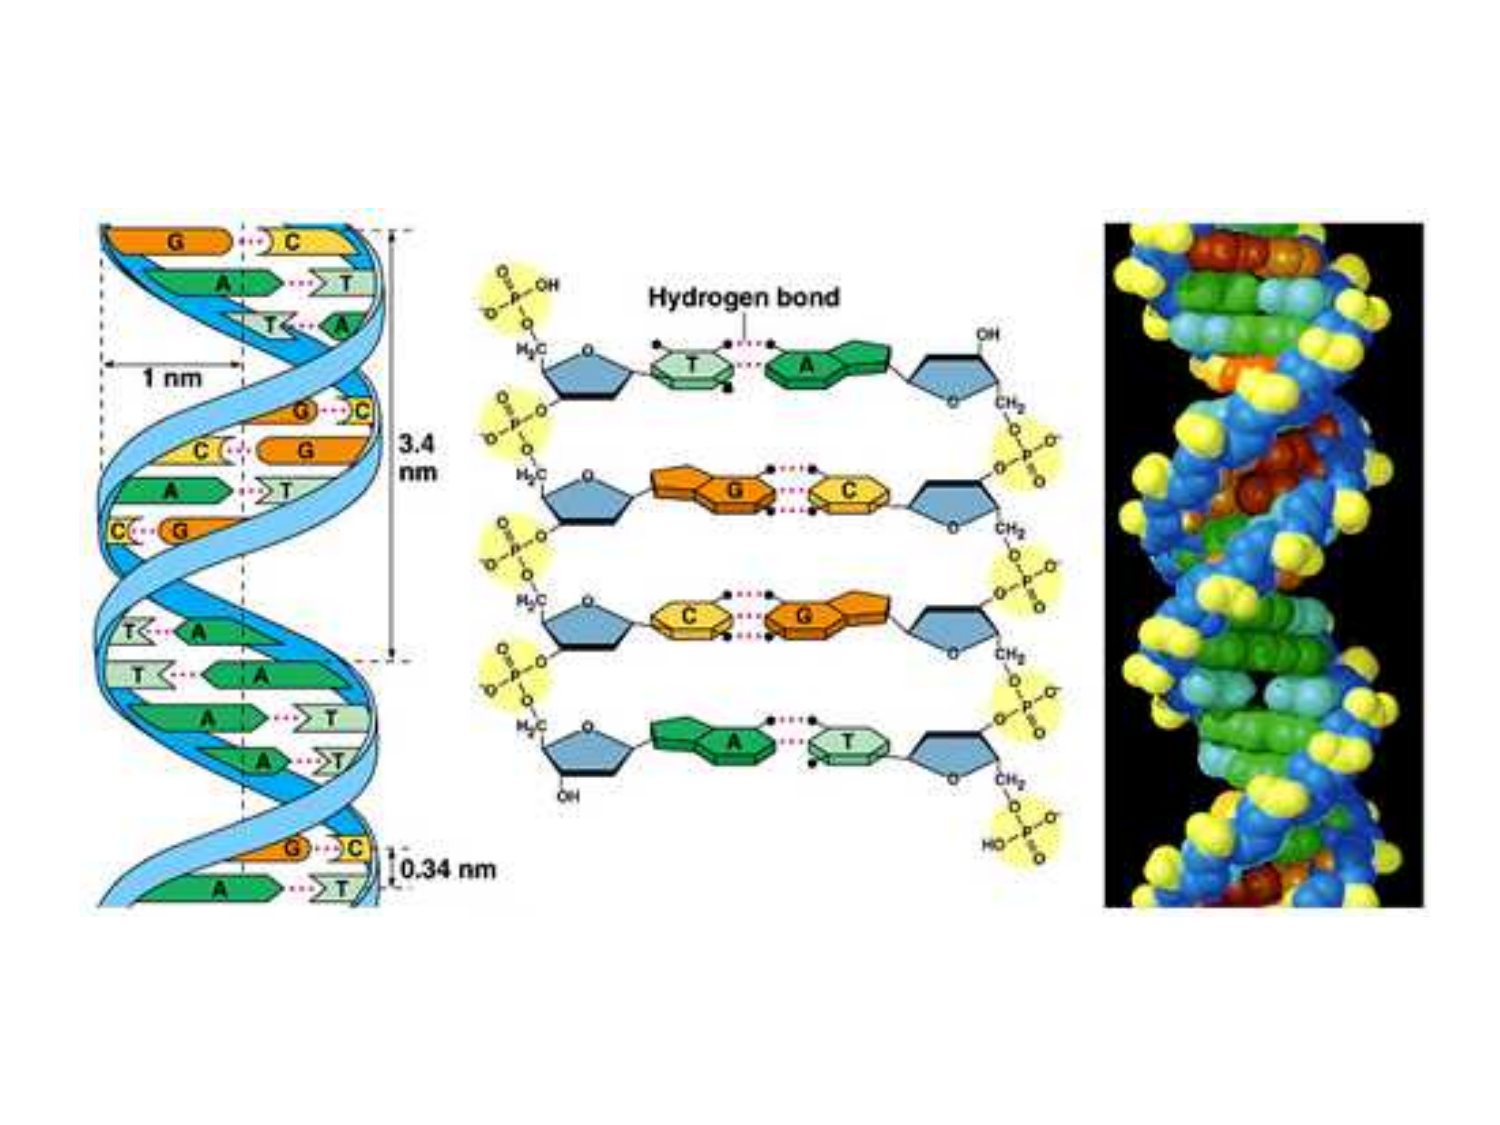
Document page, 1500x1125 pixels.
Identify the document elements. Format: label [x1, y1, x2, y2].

picture [79, 208, 1441, 917]
